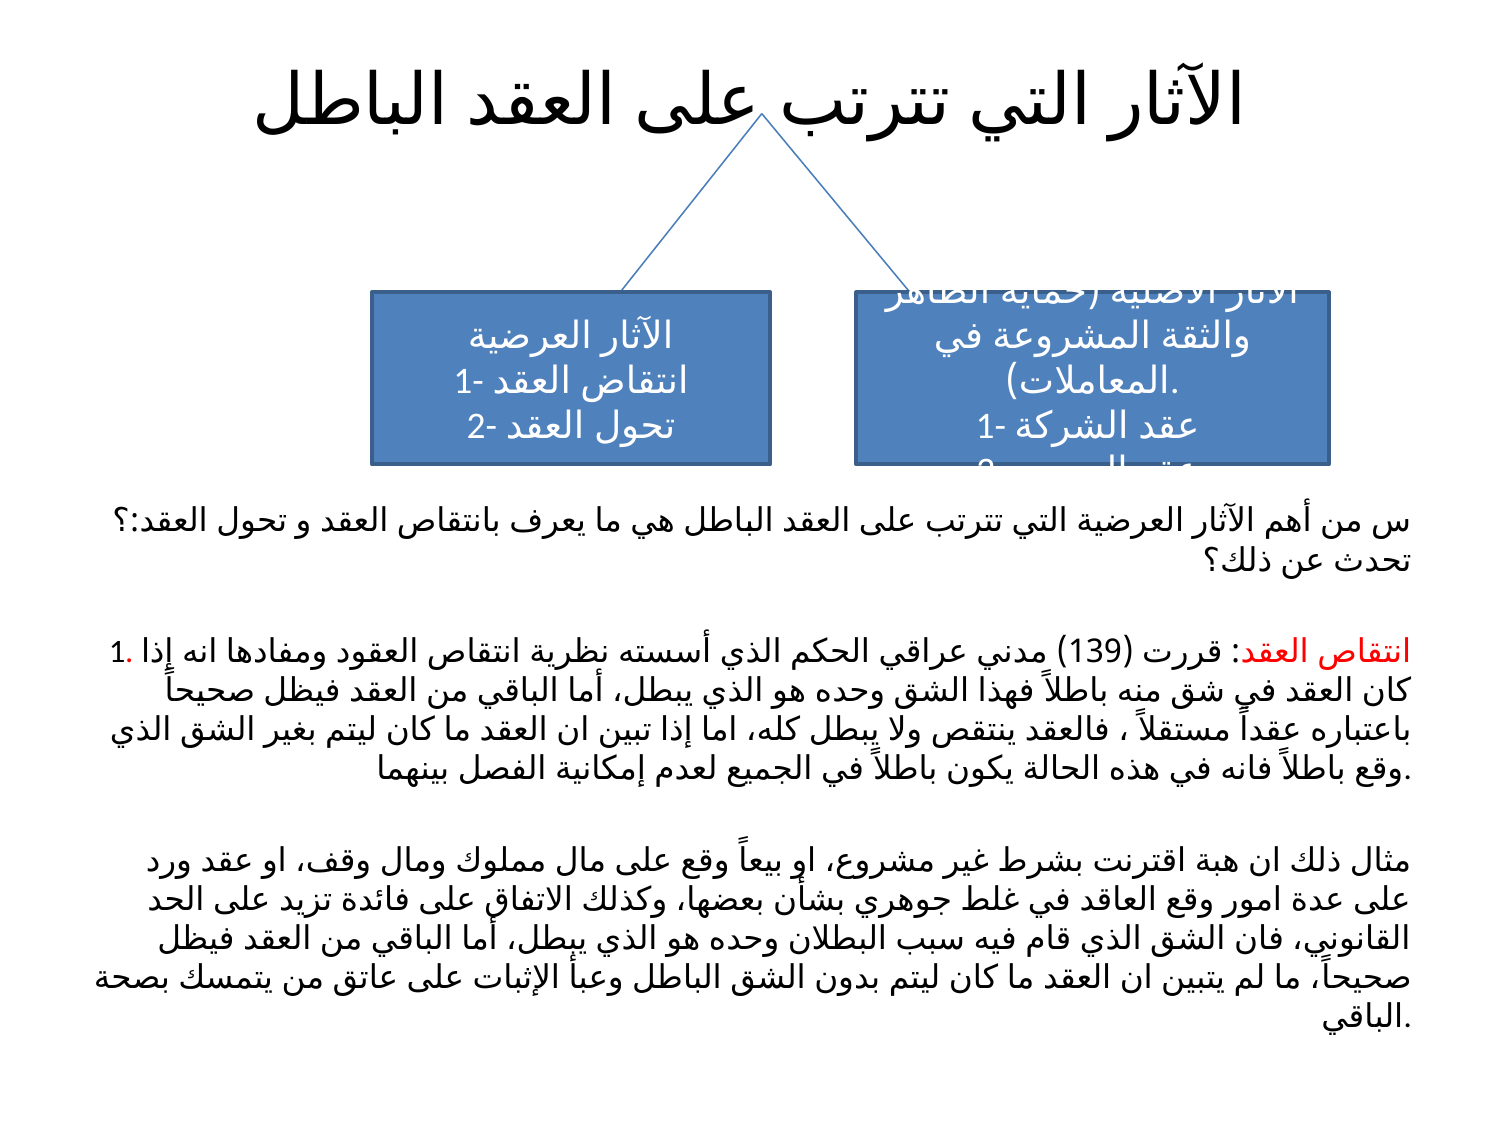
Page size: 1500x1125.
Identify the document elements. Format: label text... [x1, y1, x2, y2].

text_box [619, 113, 762, 293]
text_box الآثار الاصلية (حماية الظاهر والثقة المشروعة في المعاملات). 1- عقد الشركة 2-عقد الصوري [854, 290, 1331, 466]
list س من أهم الآثار العرضية التي تترتب على العقد الباطل هي ما يعرف بانتقاص العقد و تحول العقد:؟ تحدث عن ذلك؟ 1. انتقاص العقد: قررت (139) مدني عراقي الحكم الذي أسسته نظرية انتقاص العقود ومفادها انه إذا كان العقد في شق منه باطلاً فهذا الشق وحده هو الذي يبطل، أما الباقي من العقد فيظل صحيحاً باعتباره عقداً مستقلاً ، فالعقد ينتقص ولا يبطل كله، اما إذا تبين ان العقد ما كان ليتم بغير الشق الذي وقع باطلاً فانه في هذه الحالة يكون باطلاً في الجميع لعدم إمكانية الفصل بينهما. مثال ذلك ان هبة اقترنت بشرط غير مشروع، او بيعاً وقع على مال مملوك ومال وقف، او عقد ورد على عدة امور وقع العاقد في غلط جوهري بشأن بعضها، وكذلك الاتفاق على فائدة تزيد على الحد القانوني، فان الشق الذي قام فيه سبب البطلان وحده هو الذي يبطل، أما الباقي من العقد فيظل صحيحاً، ما لم يتبين ان العقد ما كان ليتم بدون الشق الباطل وعبأ الإثبات على عاتق من يتمسك بصحة الباقي. [76, 491, 1427, 1053]
title الآثار التي تترتب على العقد الباطل [75, 45, 1425, 233]
text_box الآثار العرضية 1- انتقاض العقد 2- تحول العقد [370, 290, 772, 466]
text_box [763, 113, 909, 291]
